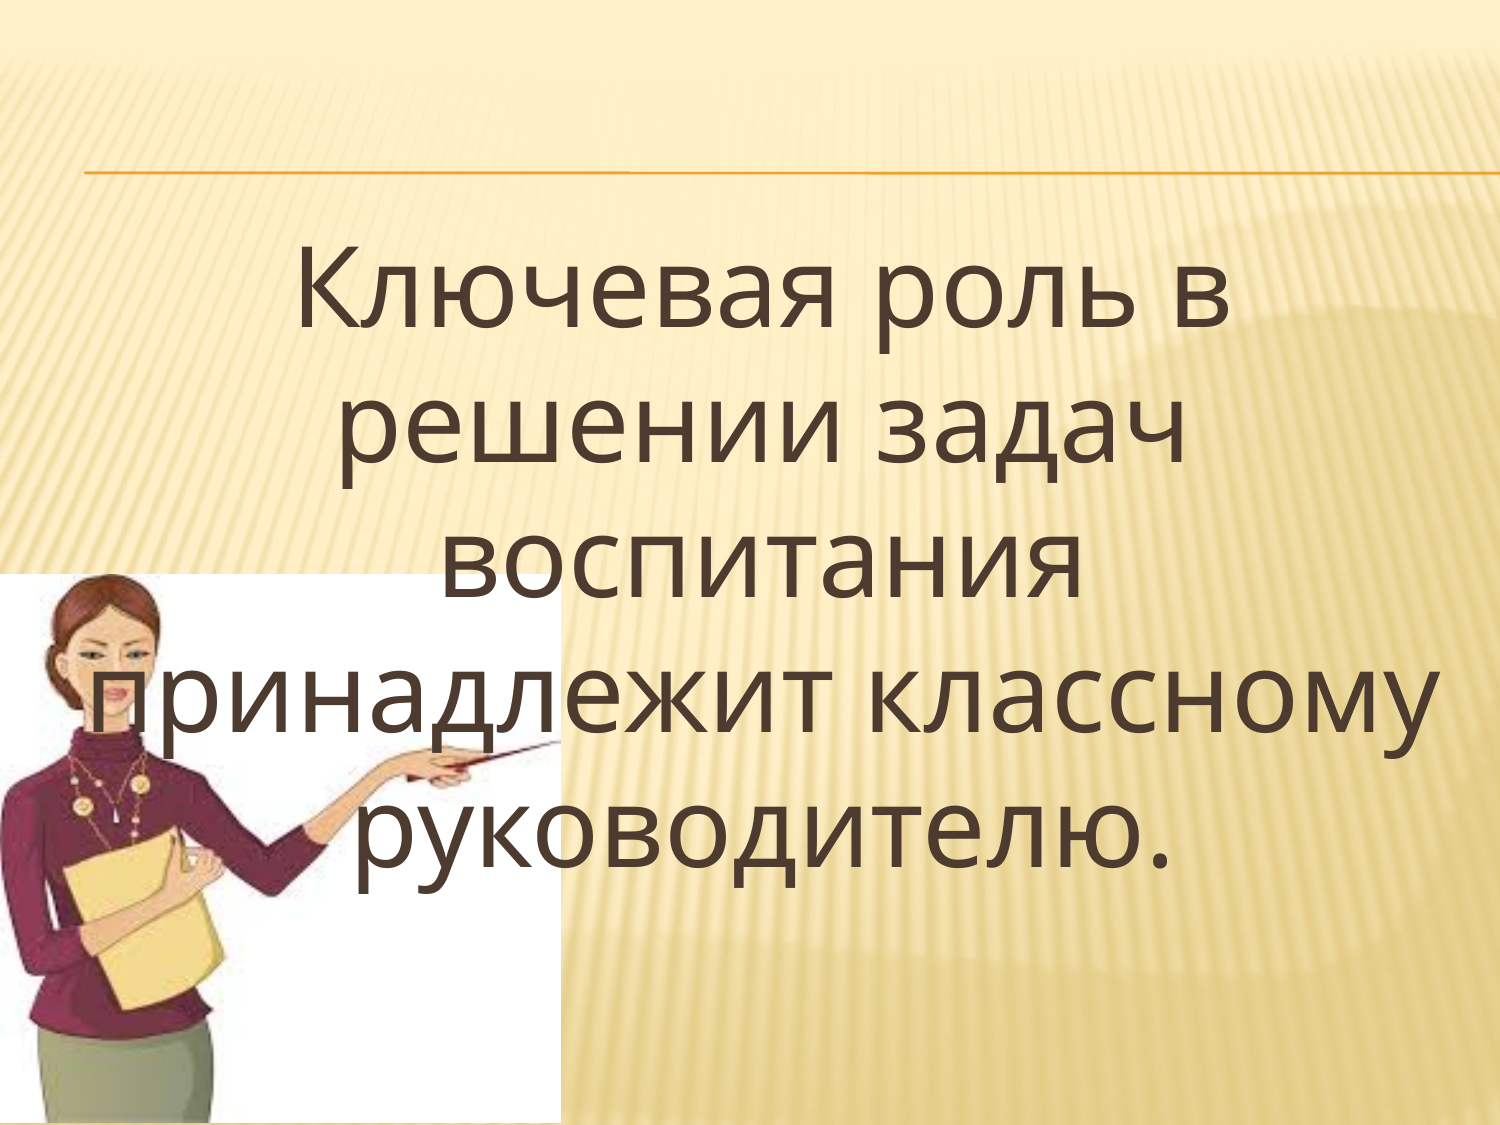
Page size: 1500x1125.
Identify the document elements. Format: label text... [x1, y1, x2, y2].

picture [0, 573, 562, 1123]
list Ключевая роль в решении задач воспитания принадлежит классному руководителю. [50, 208, 1475, 998]
